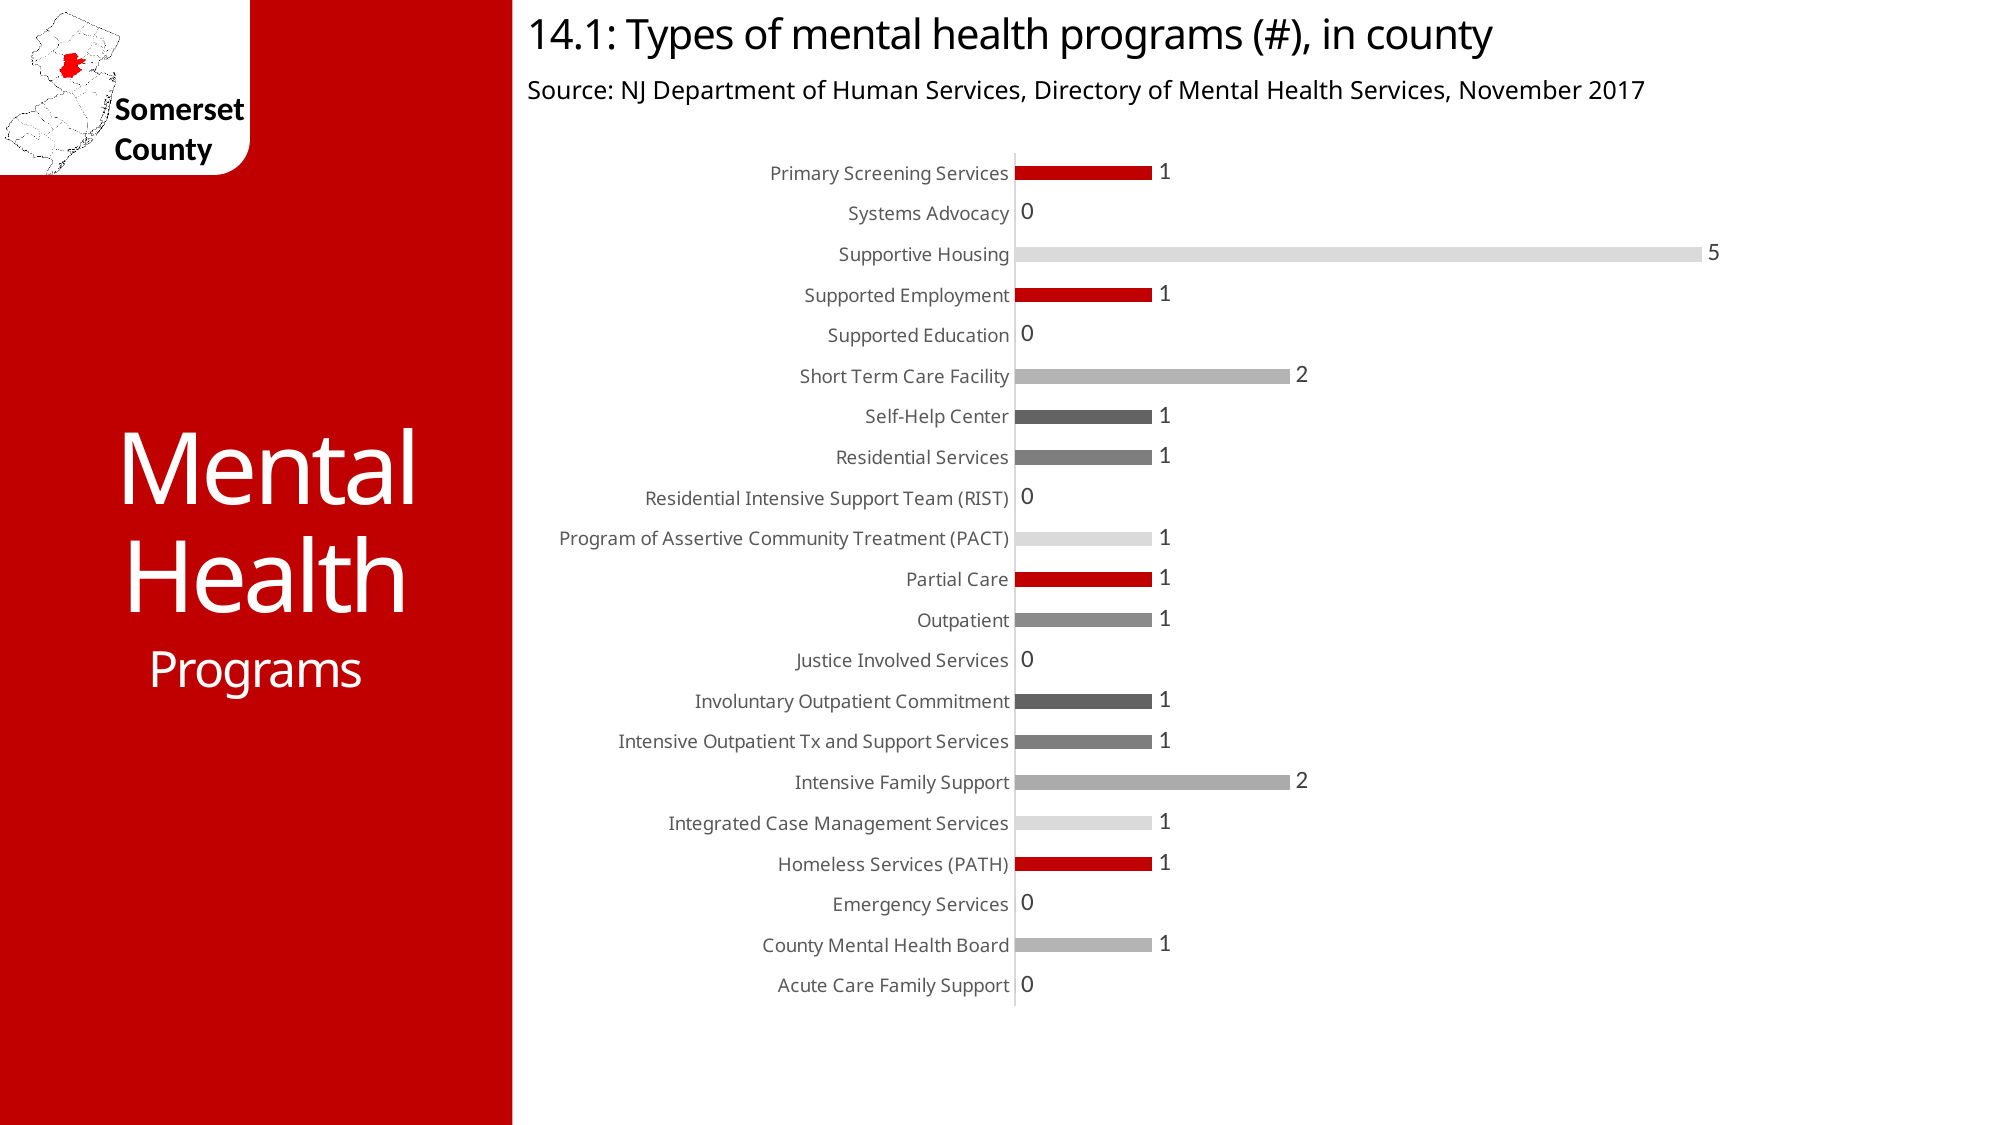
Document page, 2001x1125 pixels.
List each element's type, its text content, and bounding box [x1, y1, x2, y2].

text_box 14.1: Types of mental health programs (#), in county [512, 0, 1992, 65]
text_box Mental Health [0, 112, 533, 1013]
picture [5, 12, 120, 112]
chart [532, 134, 1866, 1025]
text_box Programs [0, 637, 513, 707]
text_box Source: NJ Department of Human Services, Directory of Mental Health Services, November 2017 [512, 67, 1891, 112]
